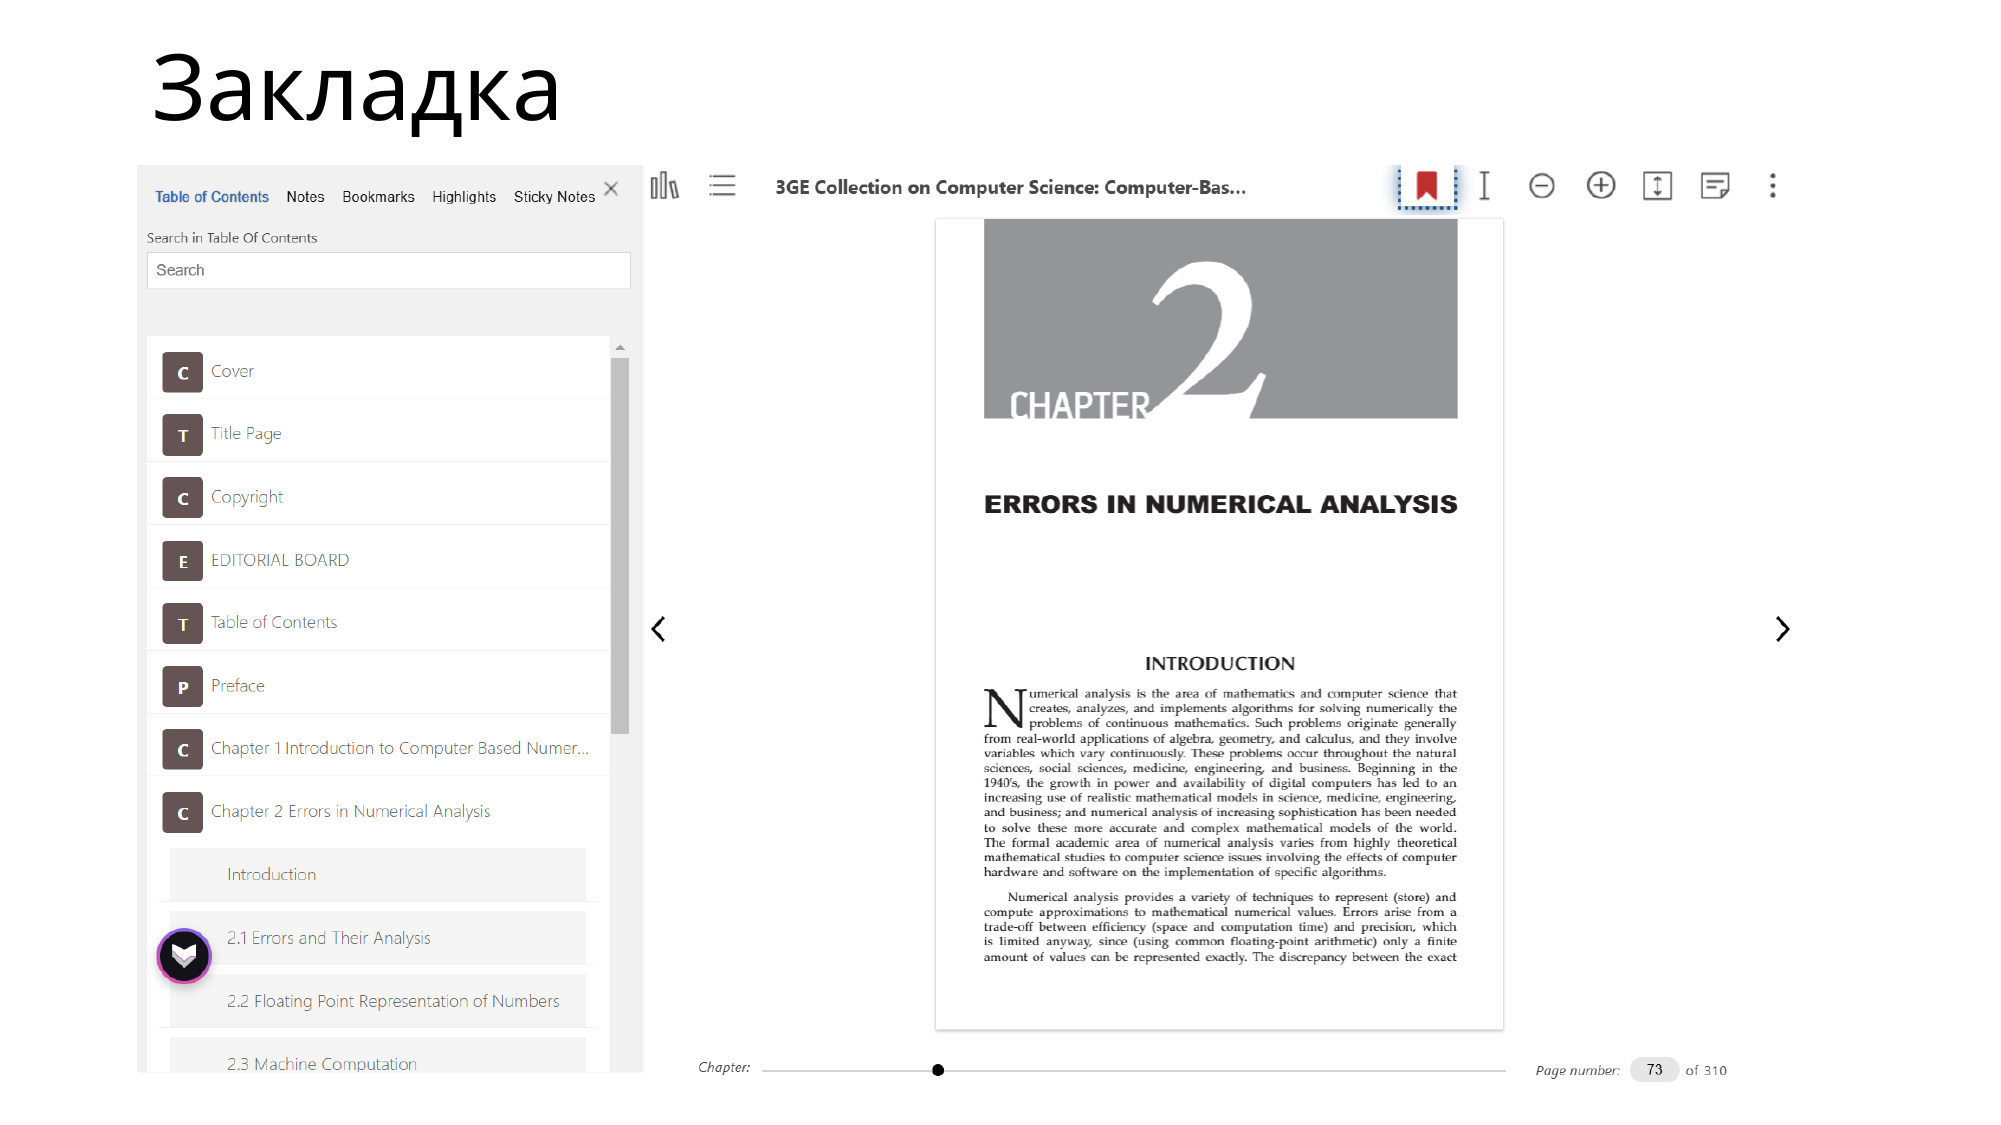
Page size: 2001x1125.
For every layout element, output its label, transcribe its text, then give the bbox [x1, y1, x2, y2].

title Закладка [137, 0, 1863, 200]
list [137, 165, 1800, 1101]
